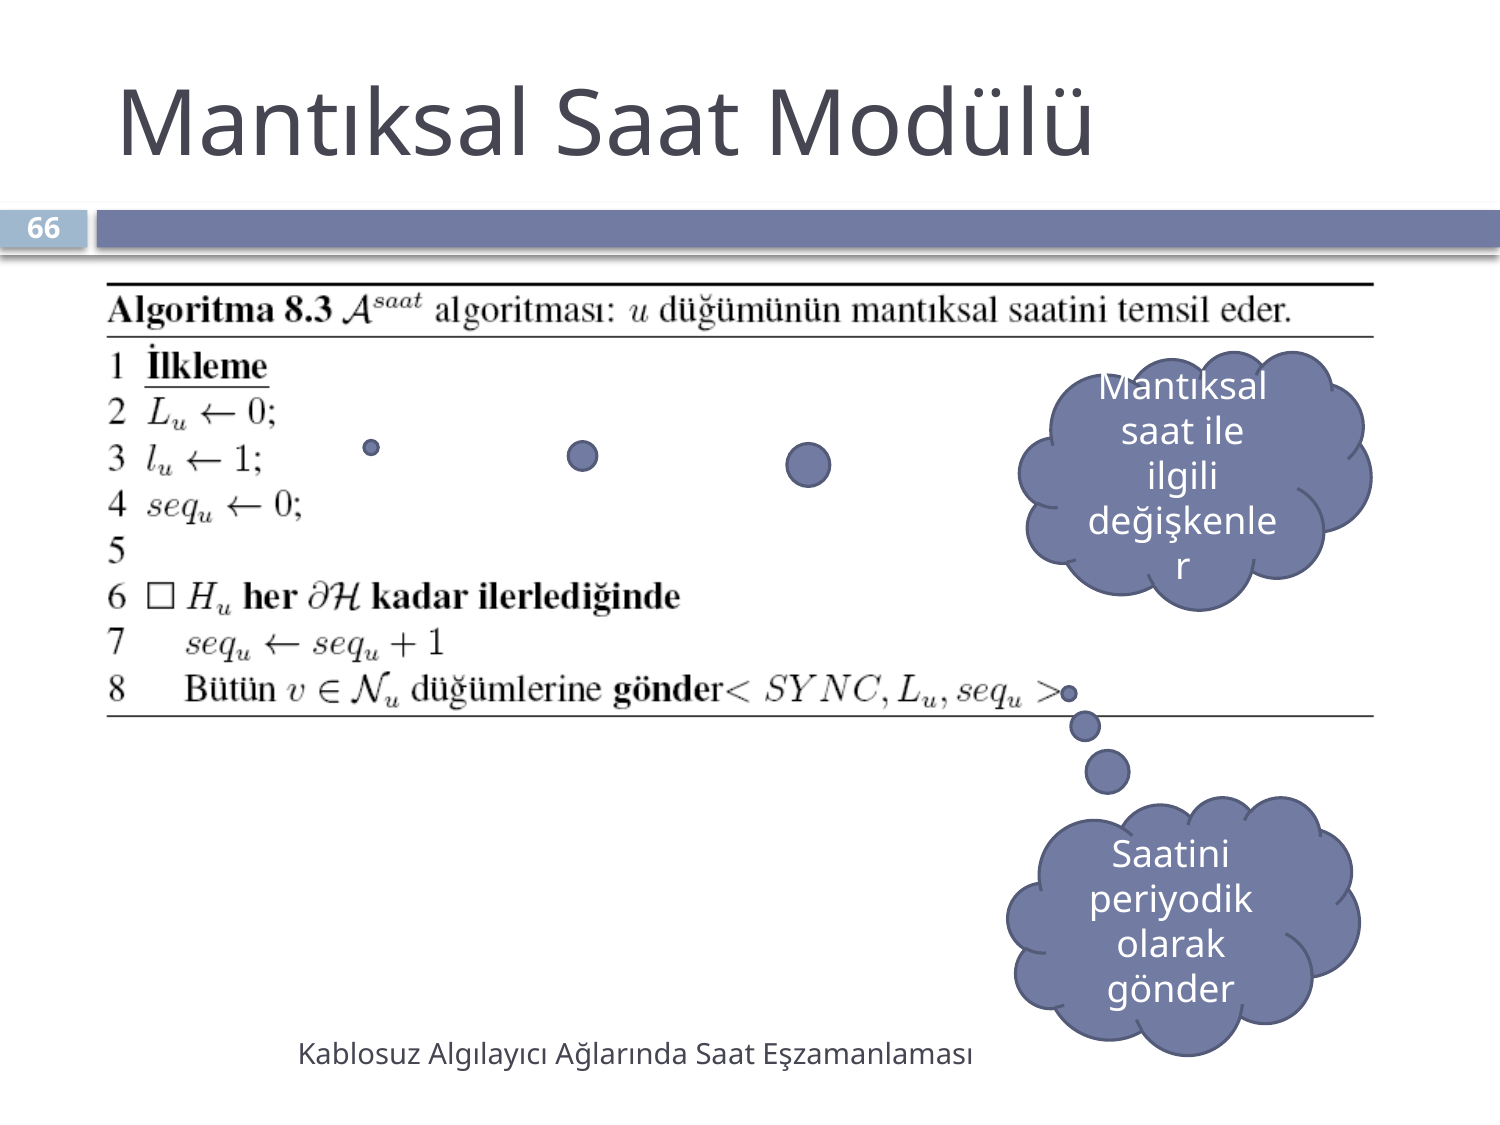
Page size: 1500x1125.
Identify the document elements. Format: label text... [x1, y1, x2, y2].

text_box Saatini periyodik olarak gönder [1084, 748, 1131, 795]
picture [93, 269, 1396, 736]
text_box Saatini periyodik olarak gönder [1005, 796, 1362, 1058]
title Mantıksal Saat Modülü [100, 37, 1438, 200]
footer Kablosuz Algılayıcı Ağlarında Saat Eşzamanlaması [99, 1024, 990, 1085]
slide_number 66 [0, 208, 88, 249]
